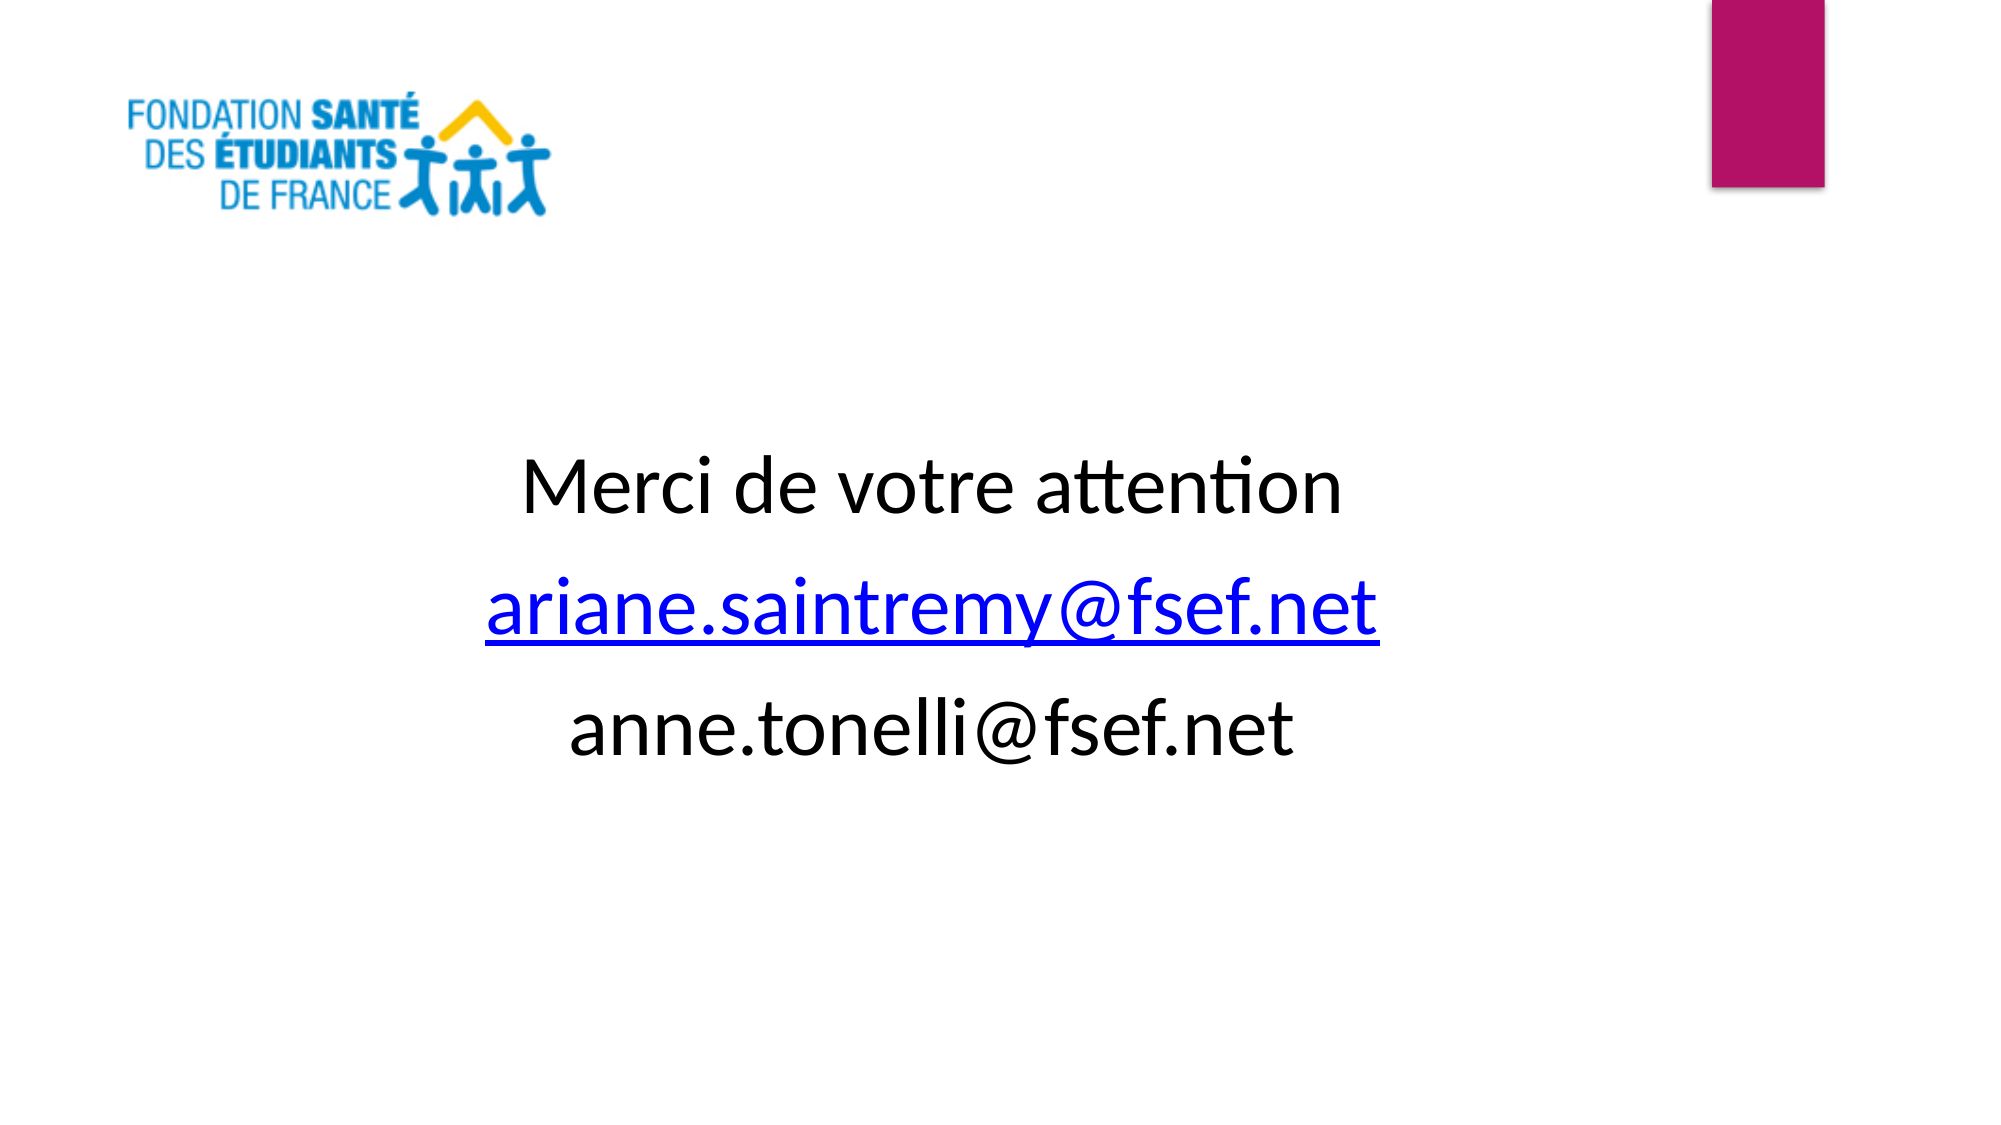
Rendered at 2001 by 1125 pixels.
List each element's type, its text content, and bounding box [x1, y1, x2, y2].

picture [98, 70, 581, 244]
text_box Merci de votre attention ariane.saintremy@fsef.net anne.tonelli@fsef.net aa [258, 430, 1608, 874]
